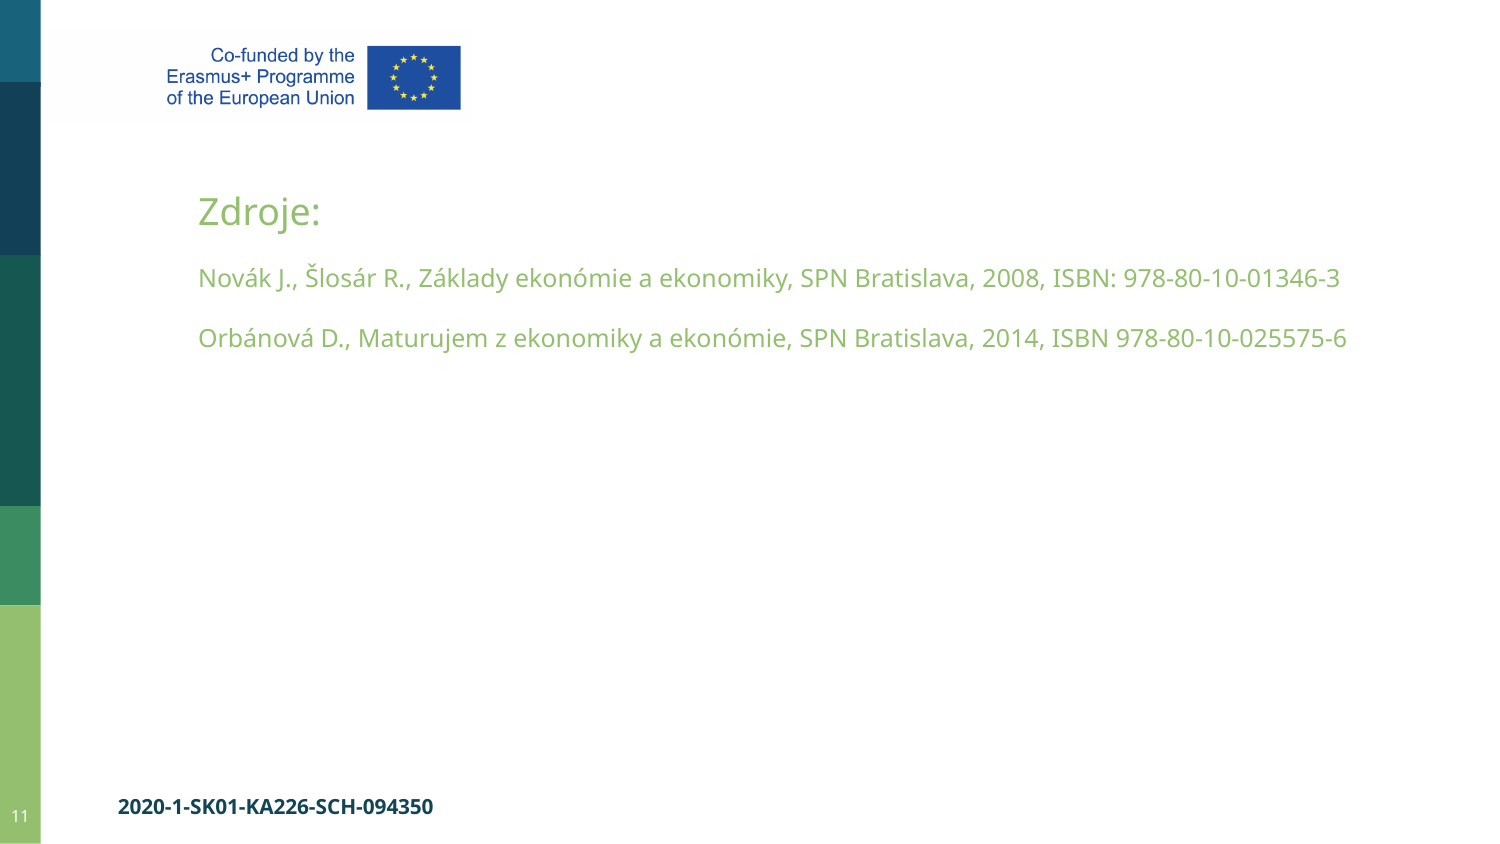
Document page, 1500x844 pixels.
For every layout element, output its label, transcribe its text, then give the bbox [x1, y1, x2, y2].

text_box 2020-1-SK01-KA226-SCH-094350 [0, 771, 581, 841]
text_box Zdroje: Novák J., Šlosár R., Základy ekonómie a ekonomiky, SPN Bratislava, 2008, ISBN: 978-80-10-01346-3 Orbánová D., Maturujem z ekonomiky a ekonómie, SPN Bratislava, 2014, ISBN 978-80-10-025575-6 [183, 172, 1398, 748]
picture [48, 30, 475, 125]
